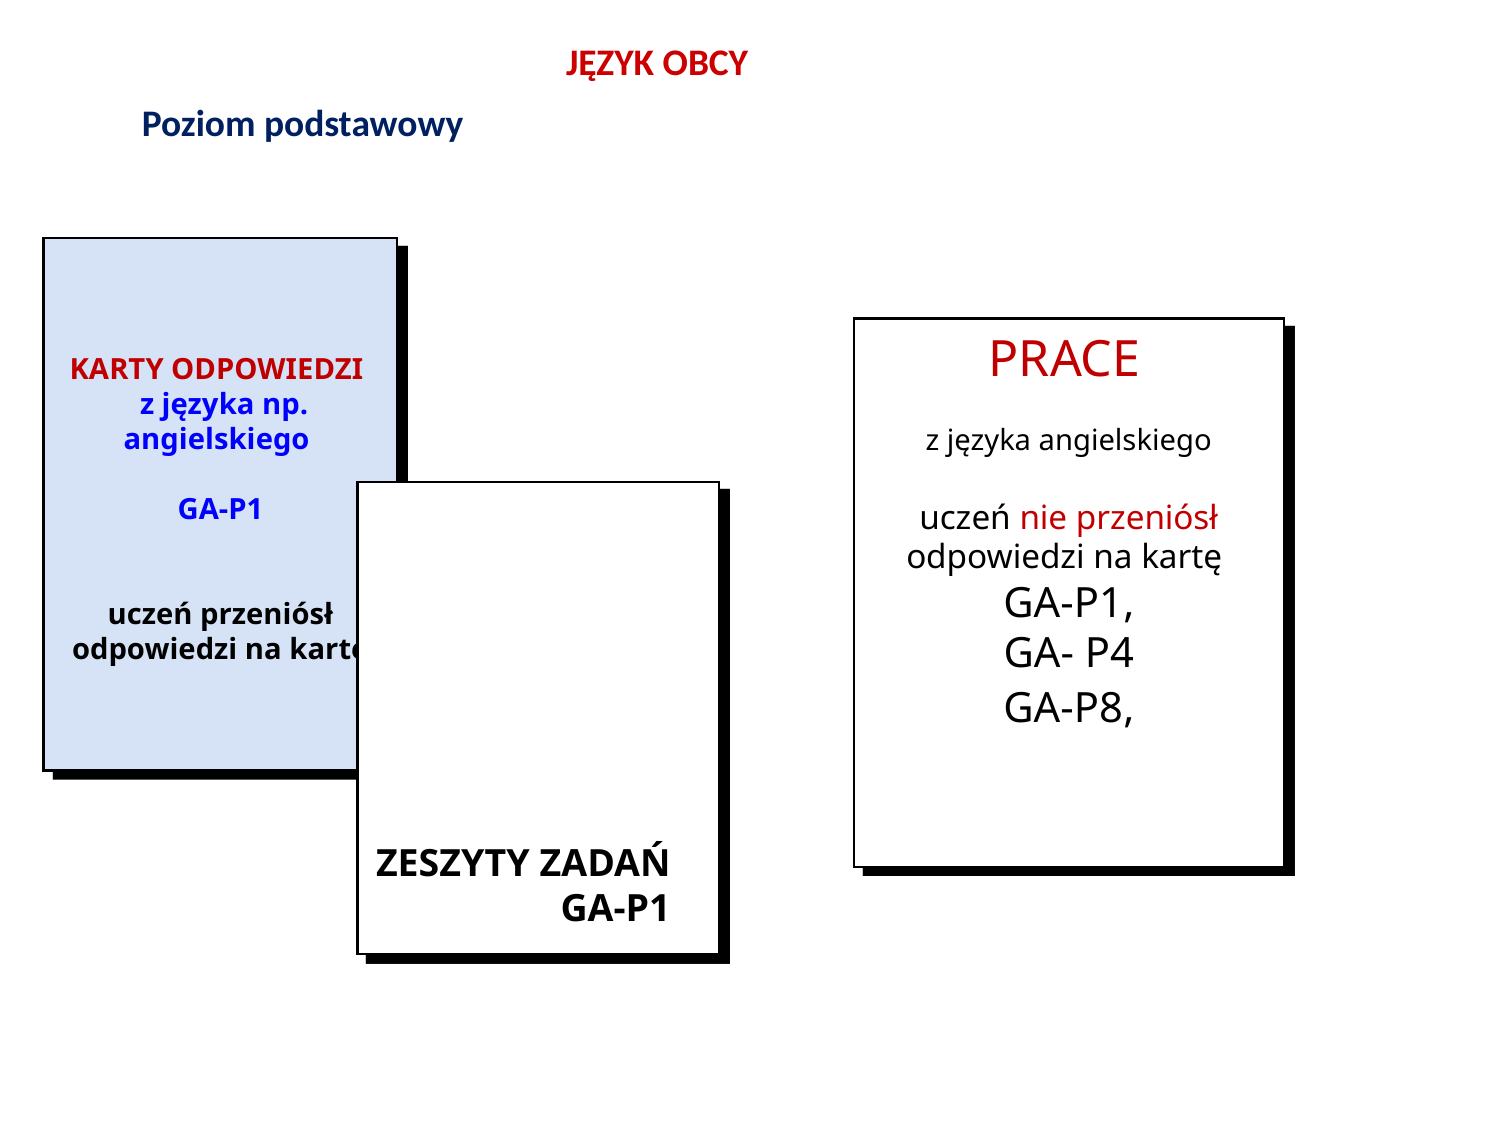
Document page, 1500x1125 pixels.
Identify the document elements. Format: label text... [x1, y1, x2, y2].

text_box JĘZYK OBCY [135, 30, 1187, 91]
text_box Poziom podstawowy [41, 91, 573, 152]
text_box KARTY ODPOWIEDZI z języka np. angielskiego GA-P1 uczeń przeniósł odpowiedzi na kartę [43, 238, 398, 771]
text_box ZESZYTY ZADAŃ GA-P1 [357, 481, 719, 954]
text_box PRACE z języka angielskiego uczeń nie przeniósł odpowiedzi na kartę GA-P1, GA- P4 GA-P8, [853, 318, 1285, 867]
